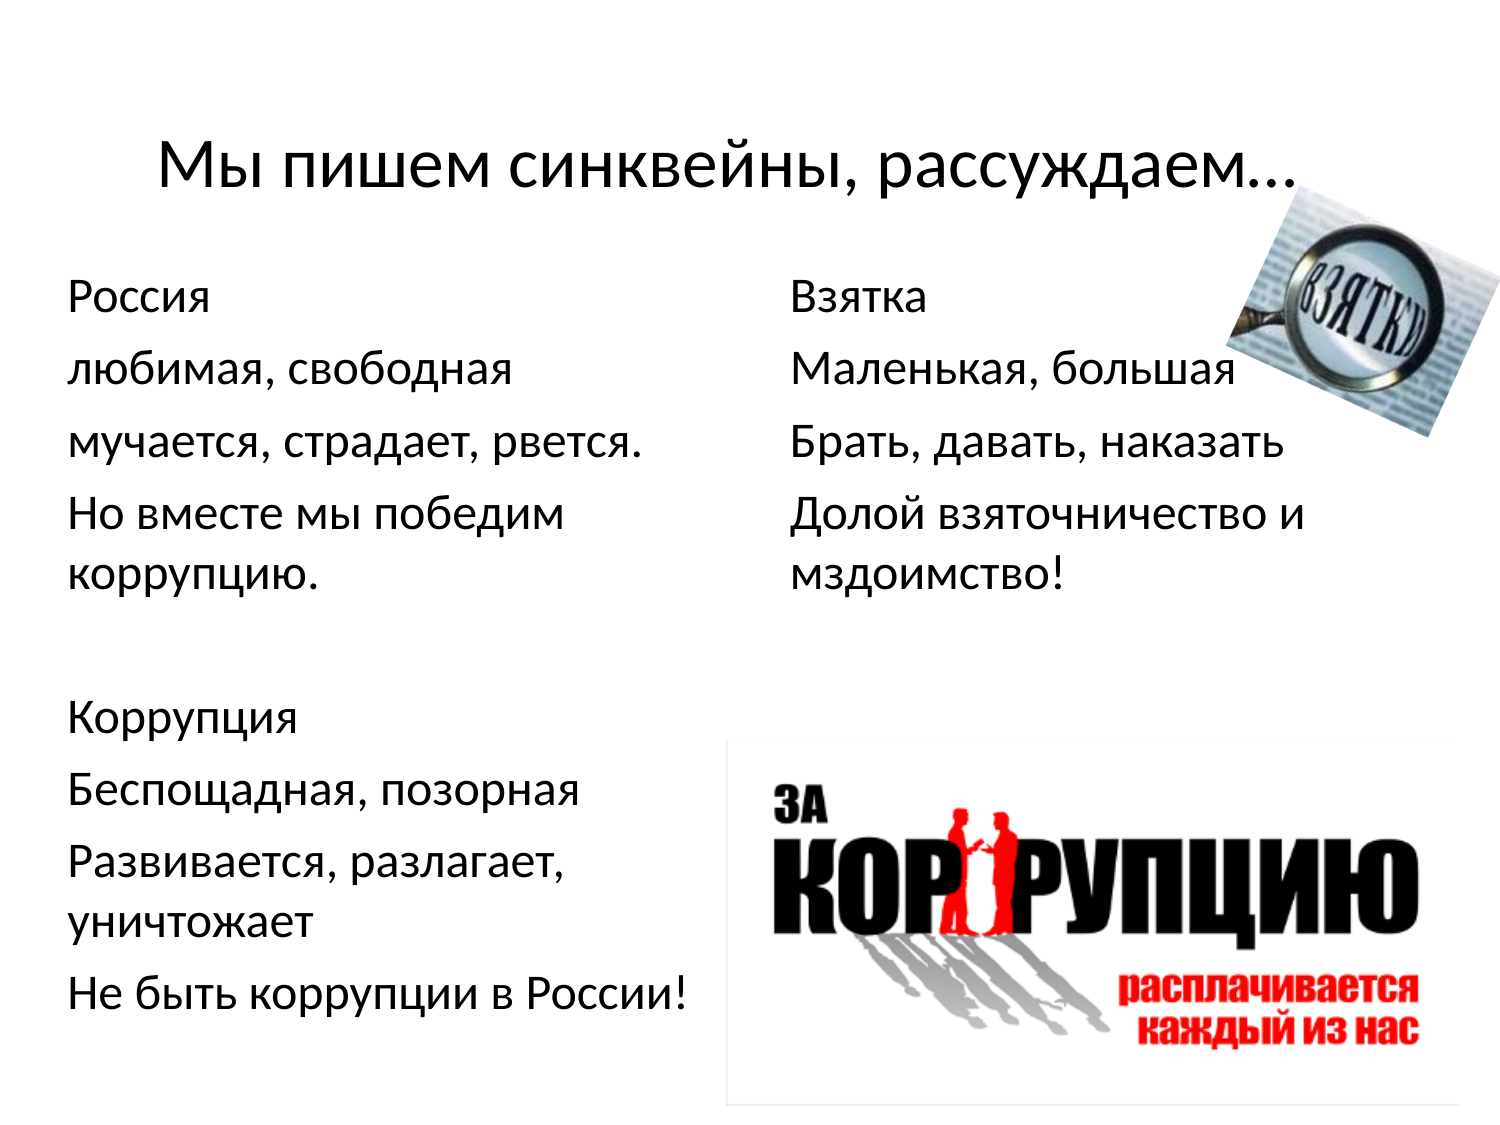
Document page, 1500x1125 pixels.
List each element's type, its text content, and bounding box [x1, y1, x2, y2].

picture [1227, 186, 1500, 437]
title Мы пишем синквейны, рассуждаем… [29, 84, 1425, 235]
list Взятка Маленькая, большая Брать, давать, наказать Долой взяточничество и мздоимство! [763, 255, 1427, 738]
picture [726, 739, 1460, 1106]
list Россия любимая, свободная мучается, страдает, рвется. Но вместе мы победим коррупцию. Коррупция Беспощадная, позорная Развивается, разлагает, уничтожает Не быть коррупции в России! [41, 255, 739, 1033]
